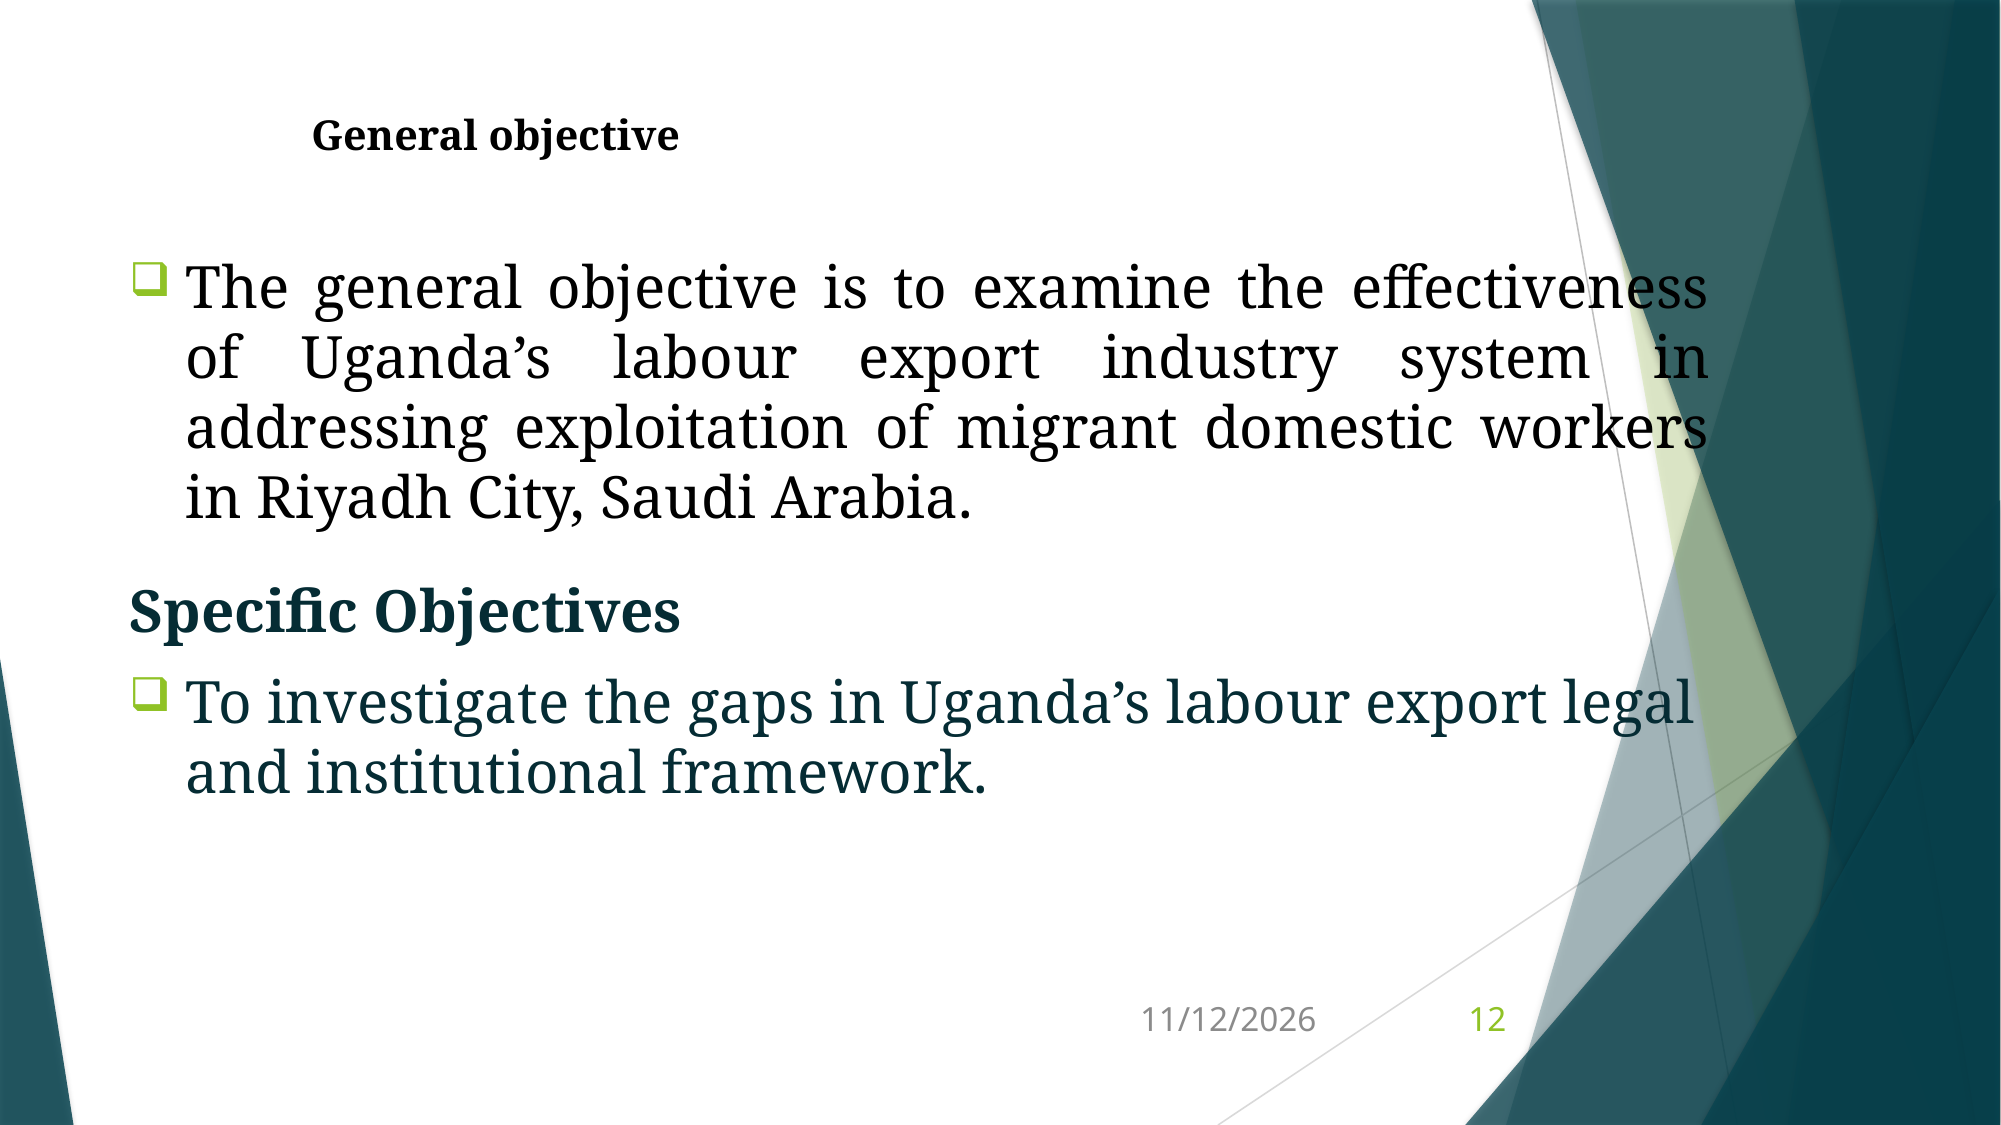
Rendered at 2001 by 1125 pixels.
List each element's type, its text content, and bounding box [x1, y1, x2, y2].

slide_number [1114, 991, 1332, 1051]
title General objective [296, 102, 1497, 228]
slide_number 12 [1409, 991, 1522, 1051]
list The general objective is to examine the effectiveness of Uganda’s labour export industry system in addressing exploitation of migrant domestic workers in Riyadh City, Saudi Arabia. Specific Objectives To investigate the gaps in Uganda’s labour export legal and institutional framework. [114, 242, 1725, 1080]
